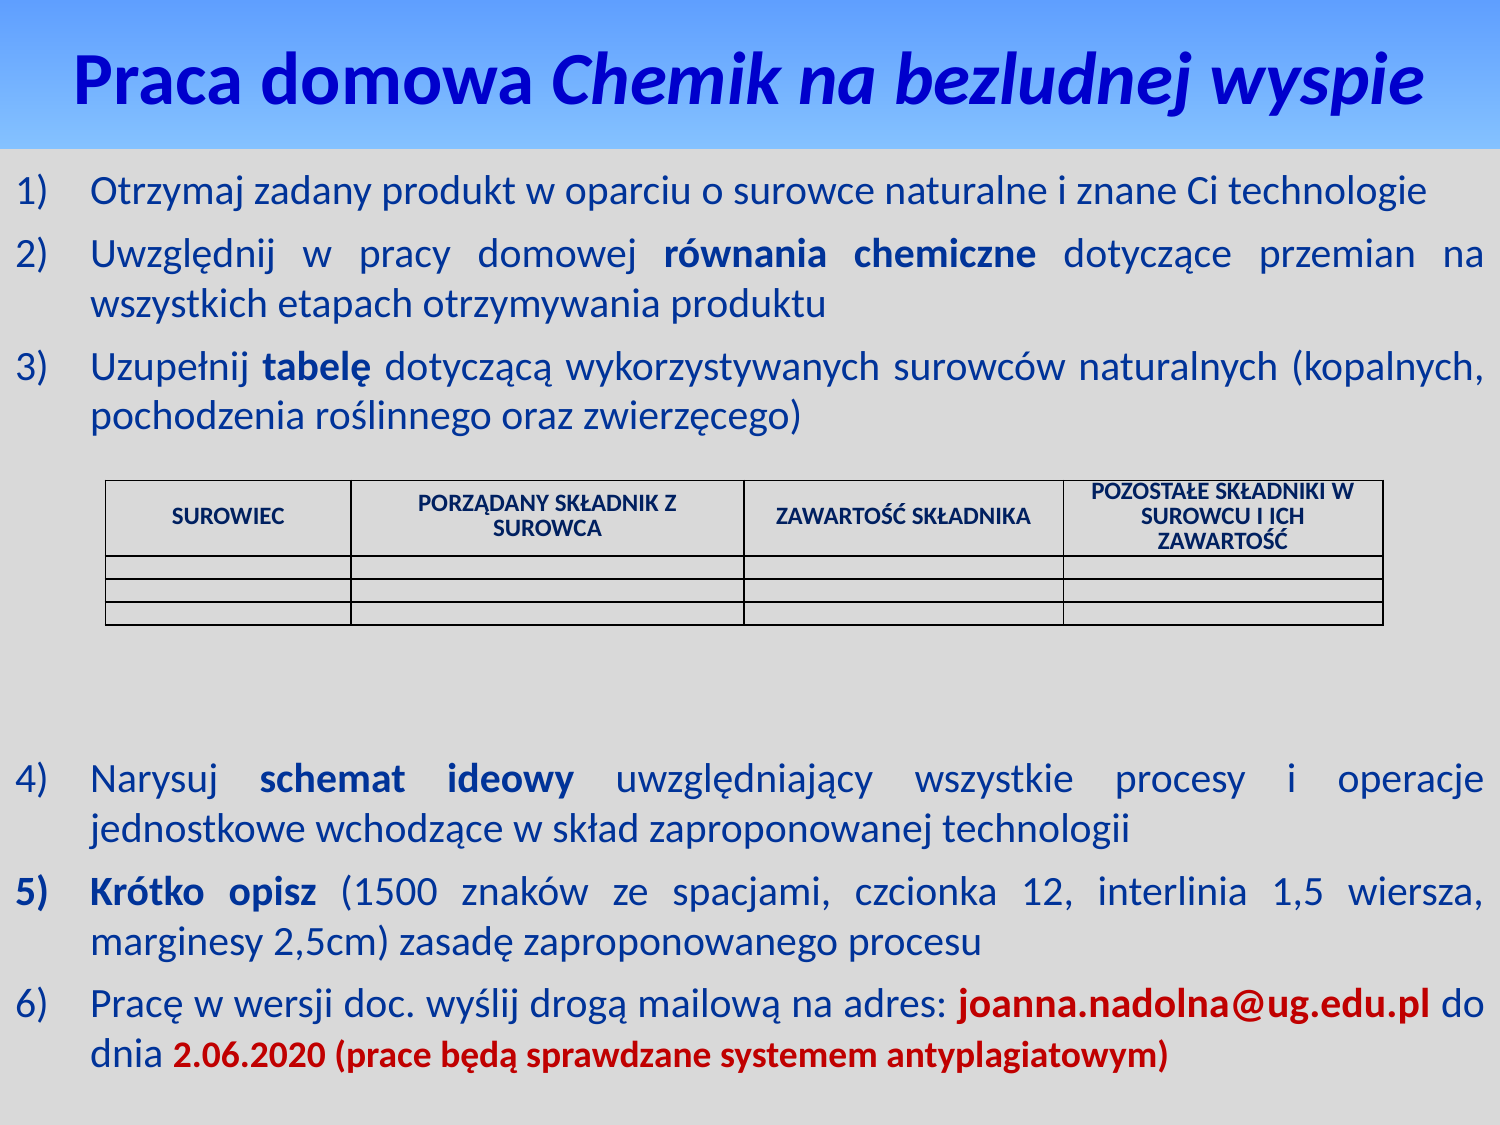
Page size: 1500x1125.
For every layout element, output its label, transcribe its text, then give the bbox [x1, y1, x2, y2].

text_box Otrzymaj zadany produkt w oparciu o surowce naturalne i znane Ci technologie Uwzględnij w pracy domowej równania chemiczne dotyczące przemian na wszystkich etapach otrzymywania produktu Uzupełnij tabelę dotyczącą wykorzystywanych surowców naturalnych (kopalnych, pochodzenia roślinnego oraz zwierzęcego) Narysuj schemat ideowy uwzględniający wszystkie procesy i operacje jednostkowe wchodzące w skład zaproponowanej technologii Krótko opisz (1500 znaków ze spacjami, czcionka 12, interlinia 1,5 wiersza, marginesy 2,5cm) zasadę zaproponowanego procesu Pracę w wersji doc. wyślij drogą mailową na adres: joanna.nadolna@ug.edu.pl do dnia 2.06.2020 (prace będą sprawdzane systemem antyplagiatowym) [0, 155, 1500, 1084]
text_box Praca domowa Chemik na bezludnej wyspie [0, 0, 1500, 149]
